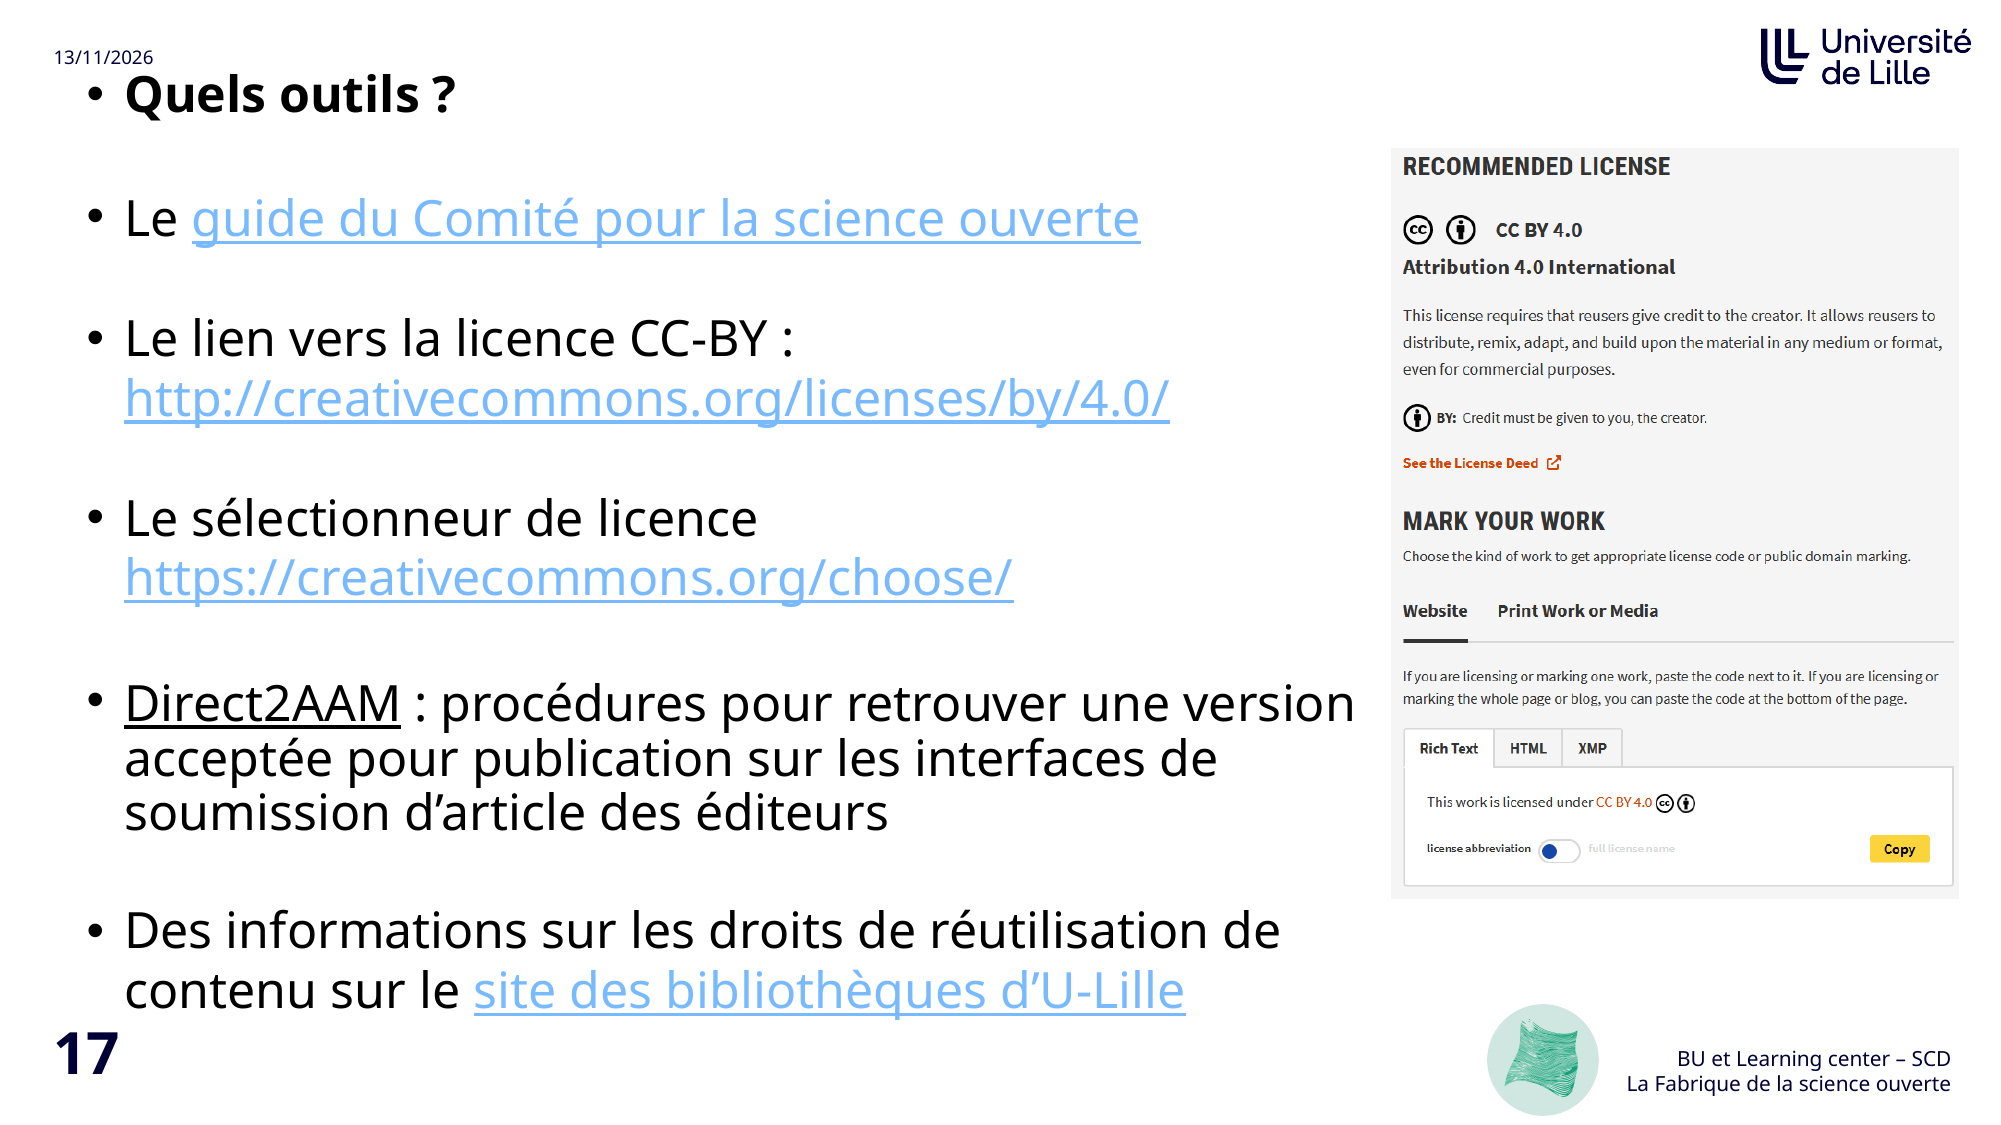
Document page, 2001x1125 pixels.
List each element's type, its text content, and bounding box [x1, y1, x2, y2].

list Quels outils ? Le guide du Comité pour la science ouverte Le lien vers la licence CC-BY : http://creativecommons.org/licenses/by/4.0/ Le sélectionneur de licence https://creativecommons.org/choose/ Direct2AAM : procédures pour retrouver une version acceptée pour publication sur les interfaces de soumission d’article des éditeurs Des informations sur les droits de réutilisation de contenu sur le site des bibliothèques d’U-Lille [71, 62, 1392, 1076]
picture [1391, 148, 1959, 899]
picture [1731, 0, 2000, 114]
picture [1487, 1004, 1599, 1116]
